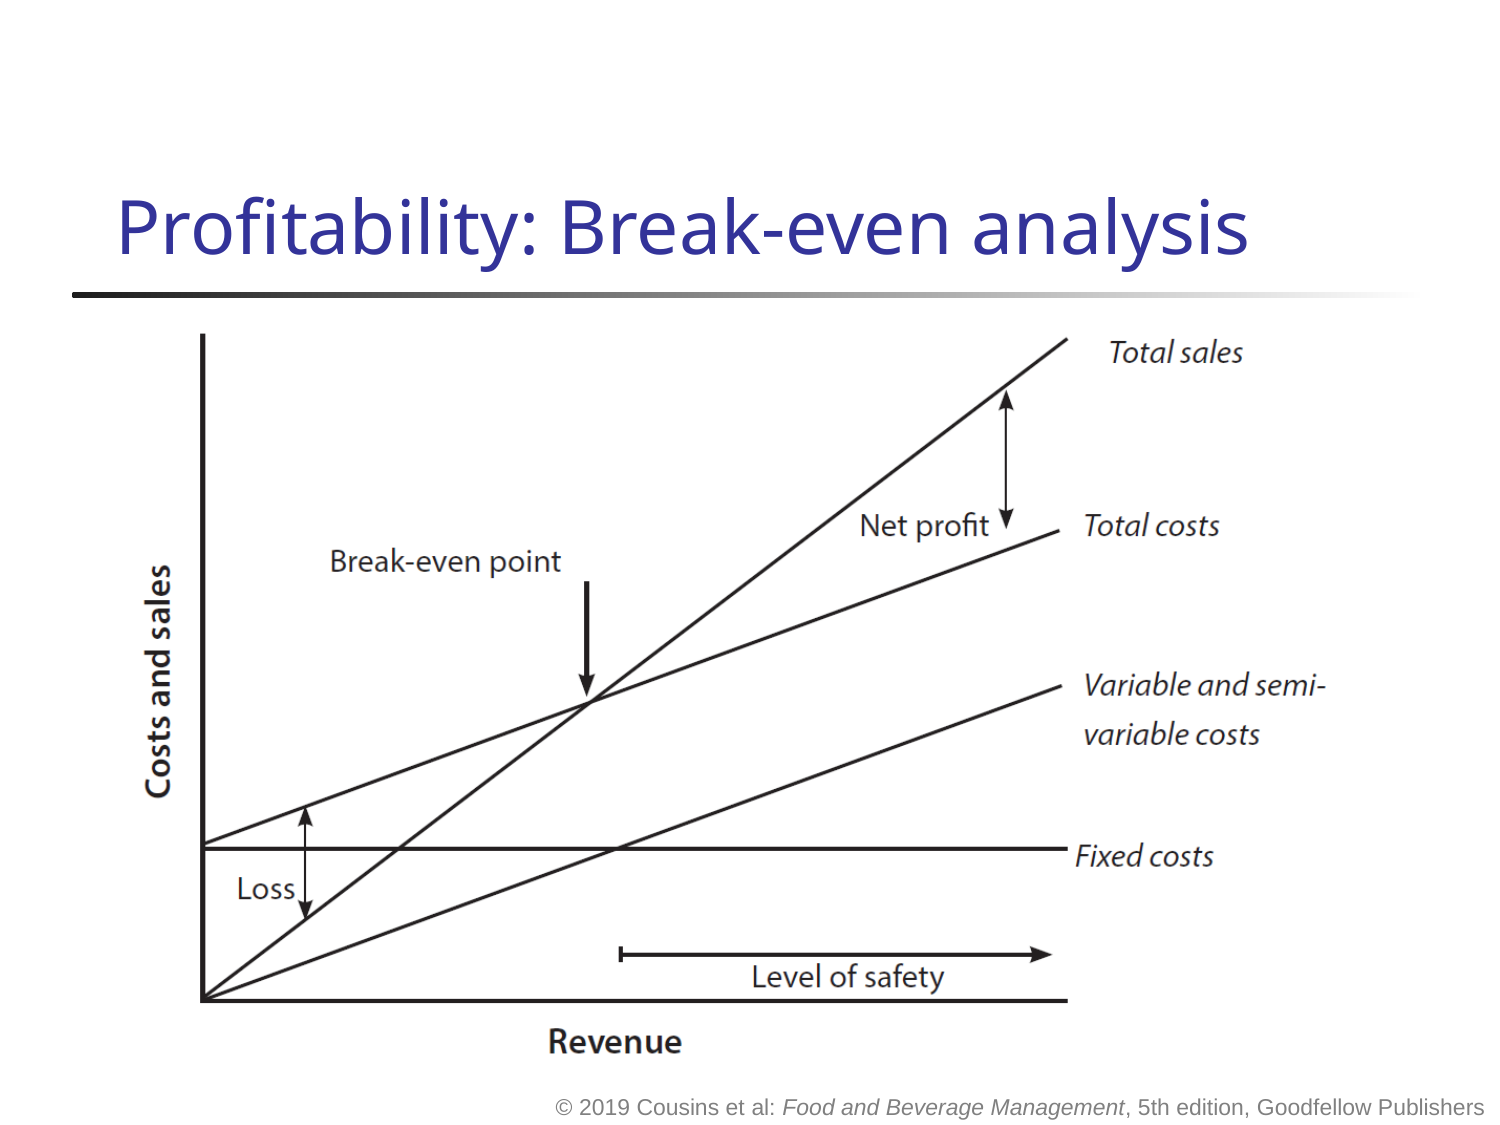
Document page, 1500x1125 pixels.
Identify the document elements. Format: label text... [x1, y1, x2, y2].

title Profitability: Break-even analysis [100, 90, 1379, 278]
picture [111, 319, 1352, 1066]
